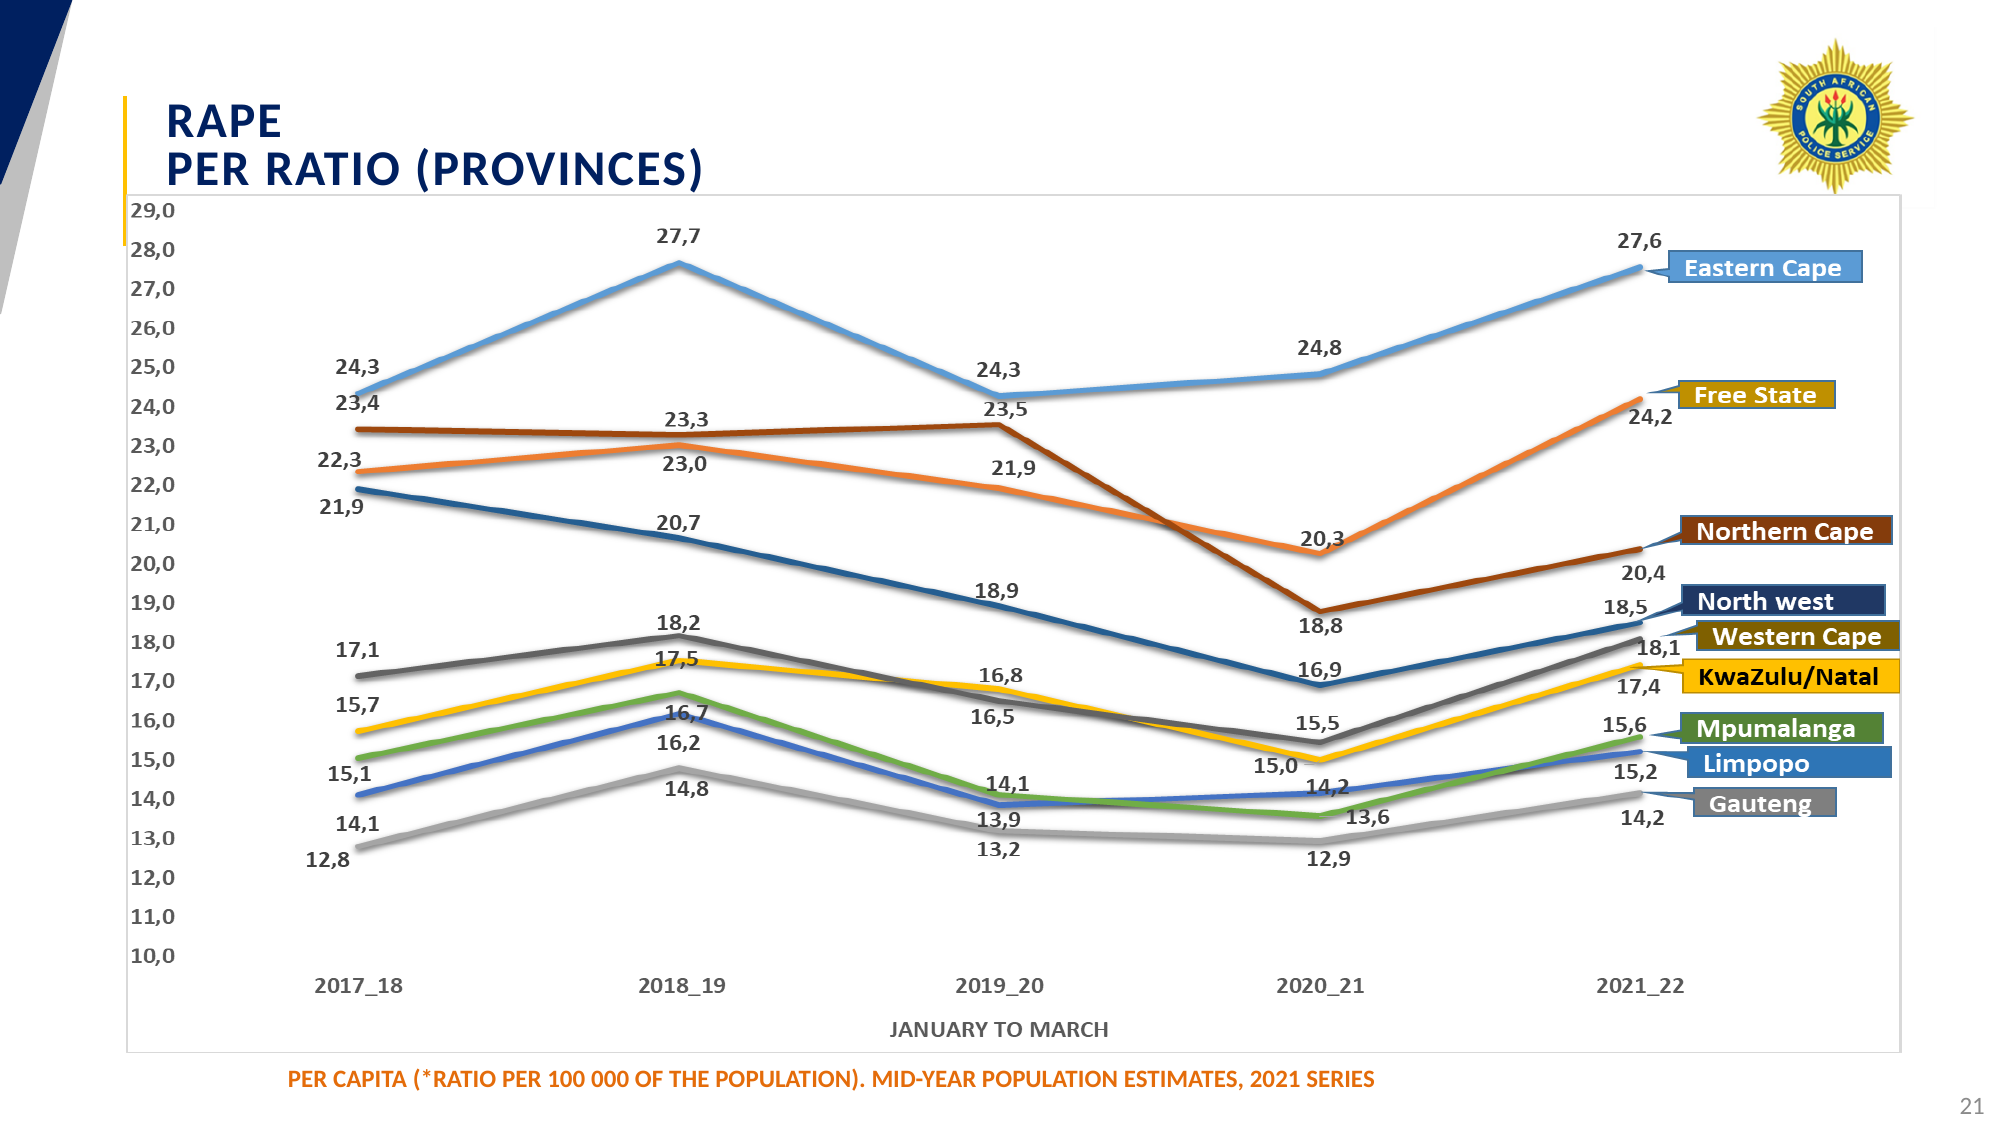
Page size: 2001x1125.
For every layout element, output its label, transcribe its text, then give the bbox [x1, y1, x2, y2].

picture [126, 194, 1902, 1054]
slide_number 21 [1803, 1087, 2000, 1121]
text_box PER CAPITA (*RATIO PER 100 000 OF THE POPULATION). MID-YEAR POPULATION ESTIMATES, 2021 SERIES [279, 1063, 1579, 1121]
picture [1736, 27, 1938, 211]
title Rape PER RATIO (PROVINCES) [151, 69, 1922, 225]
